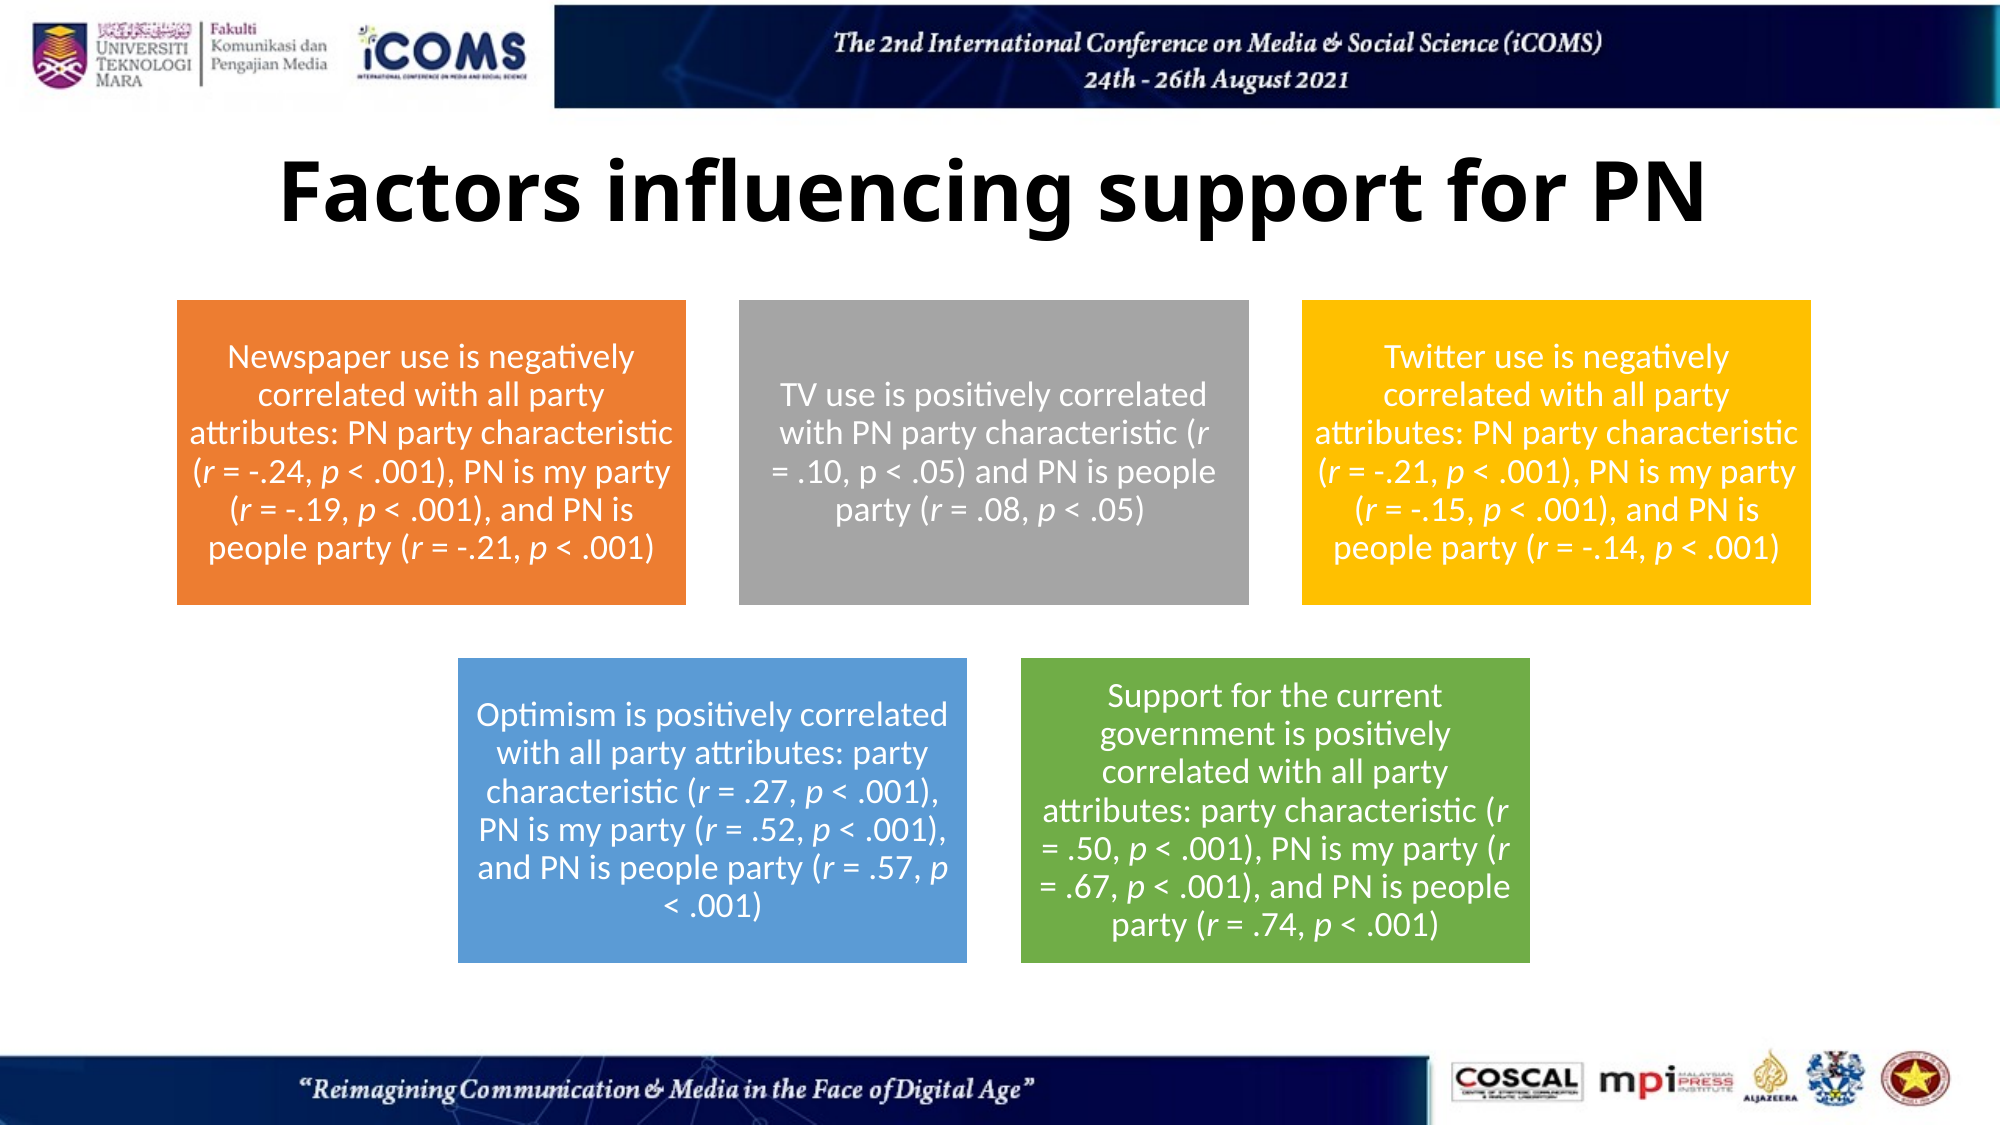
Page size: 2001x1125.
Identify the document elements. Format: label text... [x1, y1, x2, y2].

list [50, 299, 1938, 965]
title Factors influencing support for PN [131, 81, 1857, 299]
picture [0, 0, 2000, 1125]
